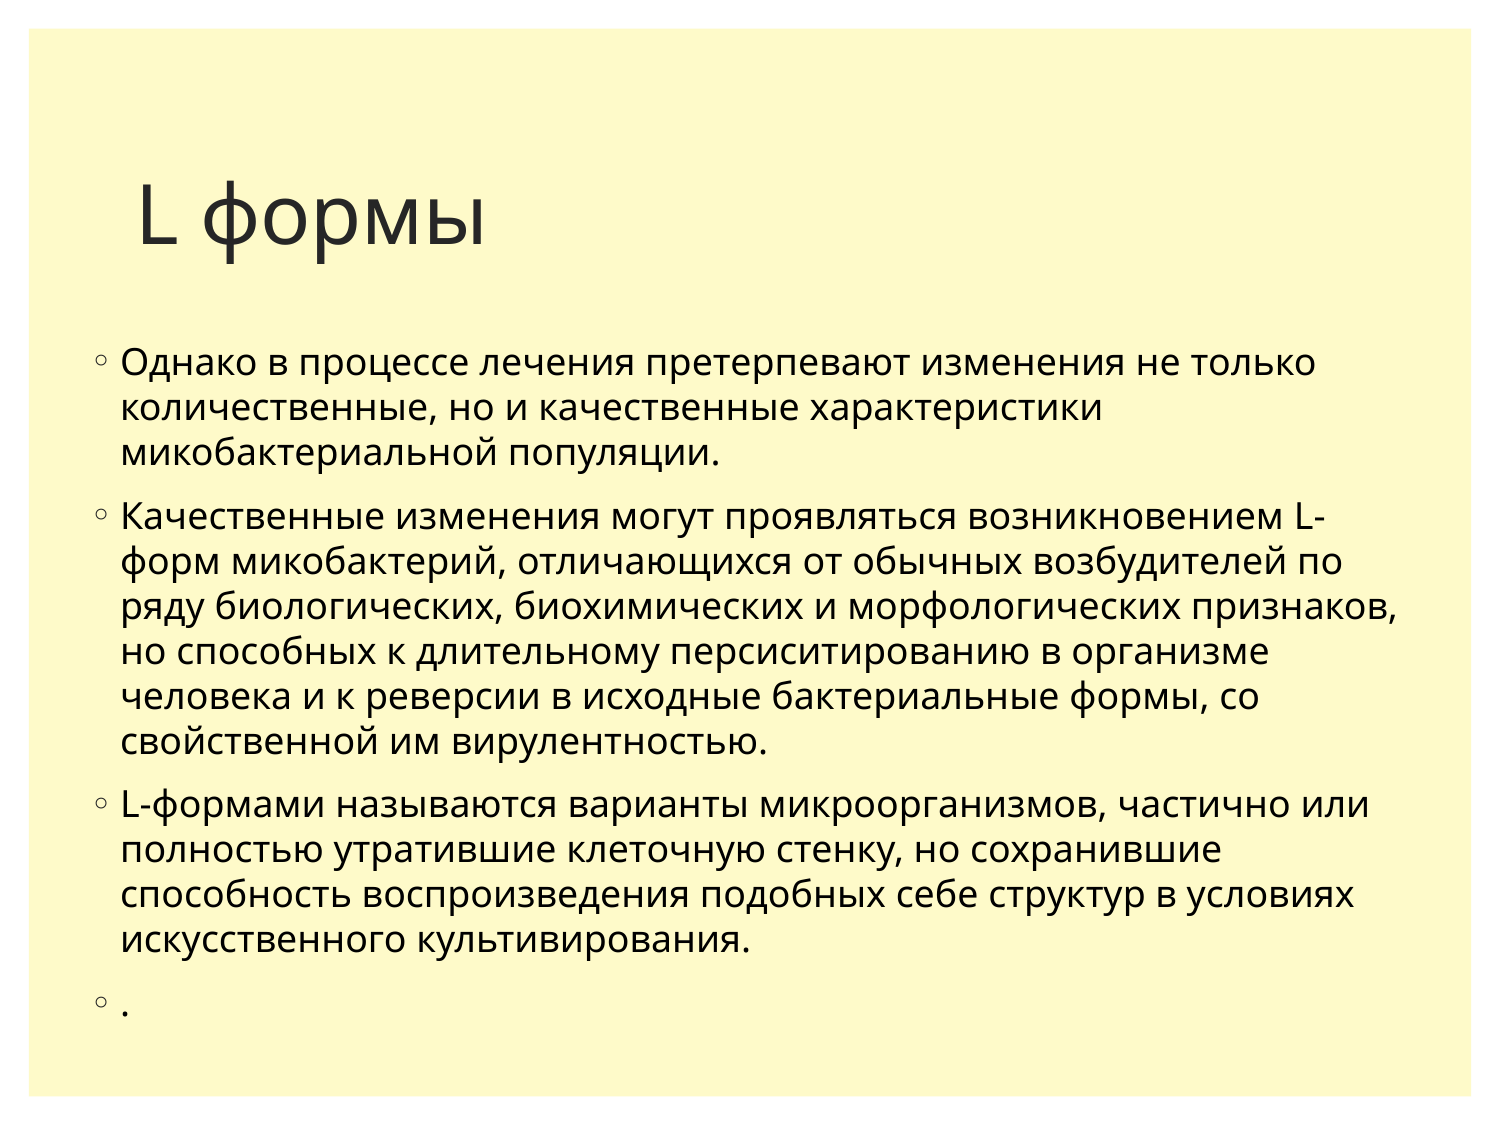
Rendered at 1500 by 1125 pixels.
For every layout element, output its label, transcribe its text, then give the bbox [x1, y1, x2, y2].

list Однако в процессе лечения претерпевают изменения не только количественные, но и качественные характеристики микобактериальной популяции. Качественные изменения могут проявляться возникновением L-форм микобактерий, отличающихся от обычных возбудителей по ряду биологических, биохимических и морфологических признаков, но способных к длительному персиситированию в организме человека и к реверсии в исходные бактериальные формы, со свойственной им вирулентностью. L-формами называются варианты микроорганизмов, частично или полностью утратившие клеточную стенку, но сохранившие способность воспроизведения подобных себе структур в условиях искусственного культивирования. . [75, 330, 1425, 1005]
title L формы [120, 105, 1380, 330]
